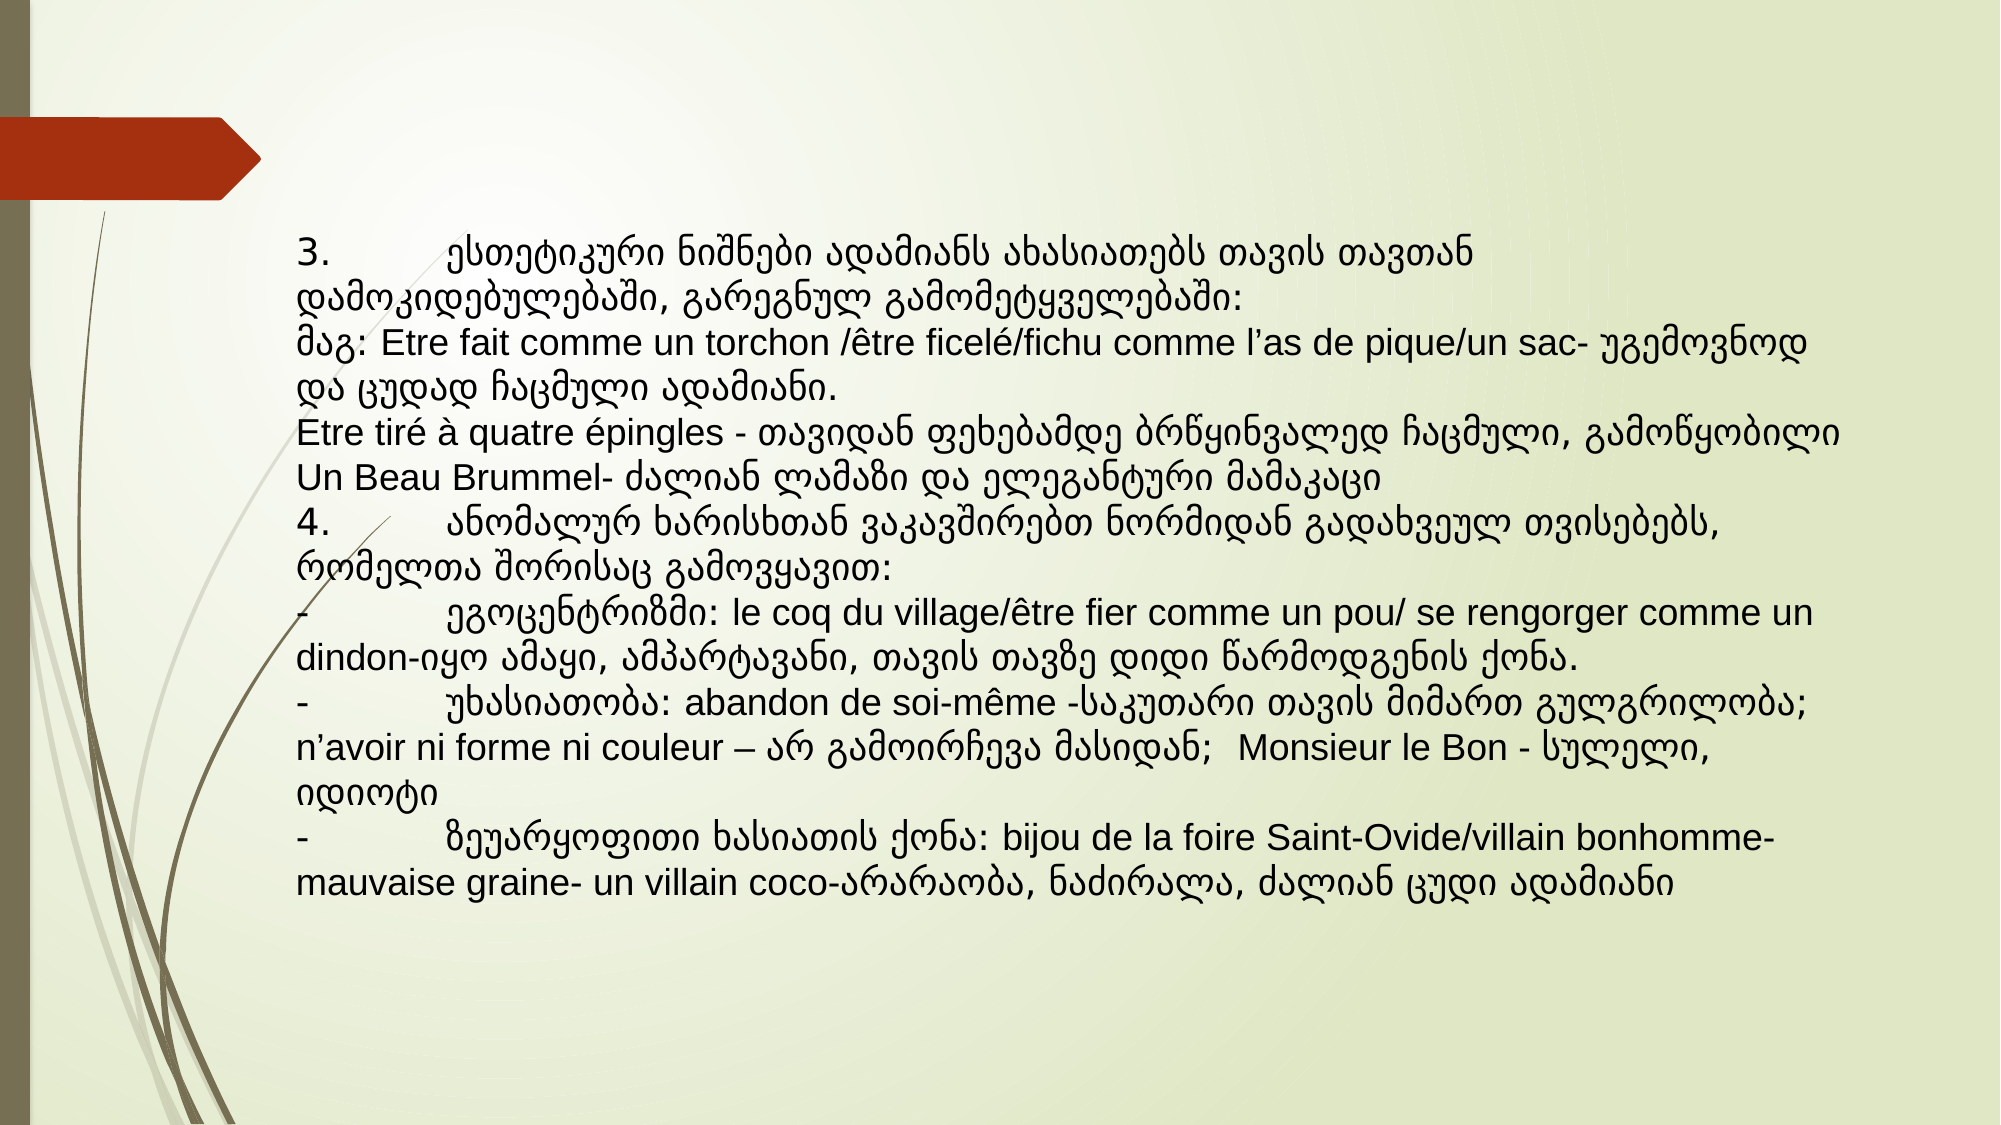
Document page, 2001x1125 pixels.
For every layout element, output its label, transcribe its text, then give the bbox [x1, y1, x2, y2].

text_box 3. ესთეტიკური ნიშნები ადამიანს ახასიათებს თავის თავთან დამოკიდებულებაში, გარეგნულ გამომეტყველებაში: მაგ: Etre fait comme un torchon /être ficelé/fichu comme l’as de pique/un sac- უგემოვნოდ და ცუდად ჩაცმული ადამიანი. Etre tiré à quatre épingles - თავიდან ფეხებამდე ბრწყინვალედ ჩაცმული, გამოწყობილი Un Beau Brummel- ძალიან ლამაზი და ელეგანტური მამაკაცი 4. ანომალურ ხარისხთან ვაკავშირებთ ნორმიდან გადახვეულ თვისებებს, რომელთა შორისაც გამოვყავით: - ეგოცენტრიზმი: le coq du village/être fier comme un pou/ se rengorger comme un dindon-იყო ამაყი, ამპარტავანი, თავის თავზე დიდი წარმოდგენის ქონა. - უხასიათობა: abandon de soi-même -საკუთარი თავის მიმართ გულგრილობა; n’avoir ni forme ni couleur – არ გამოირჩევა მასიდან; Monsieur le Bon - სულელი, იდიოტი - ზეუარყოფითი ხასიათის ქონა: bijou de la foire Saint-Ovide/villain bonhomme- mauvaise graine- un villain coco-არარაობა, ნაძირალა, ძალიან ცუდი ადამიანი [280, 220, 1868, 911]
